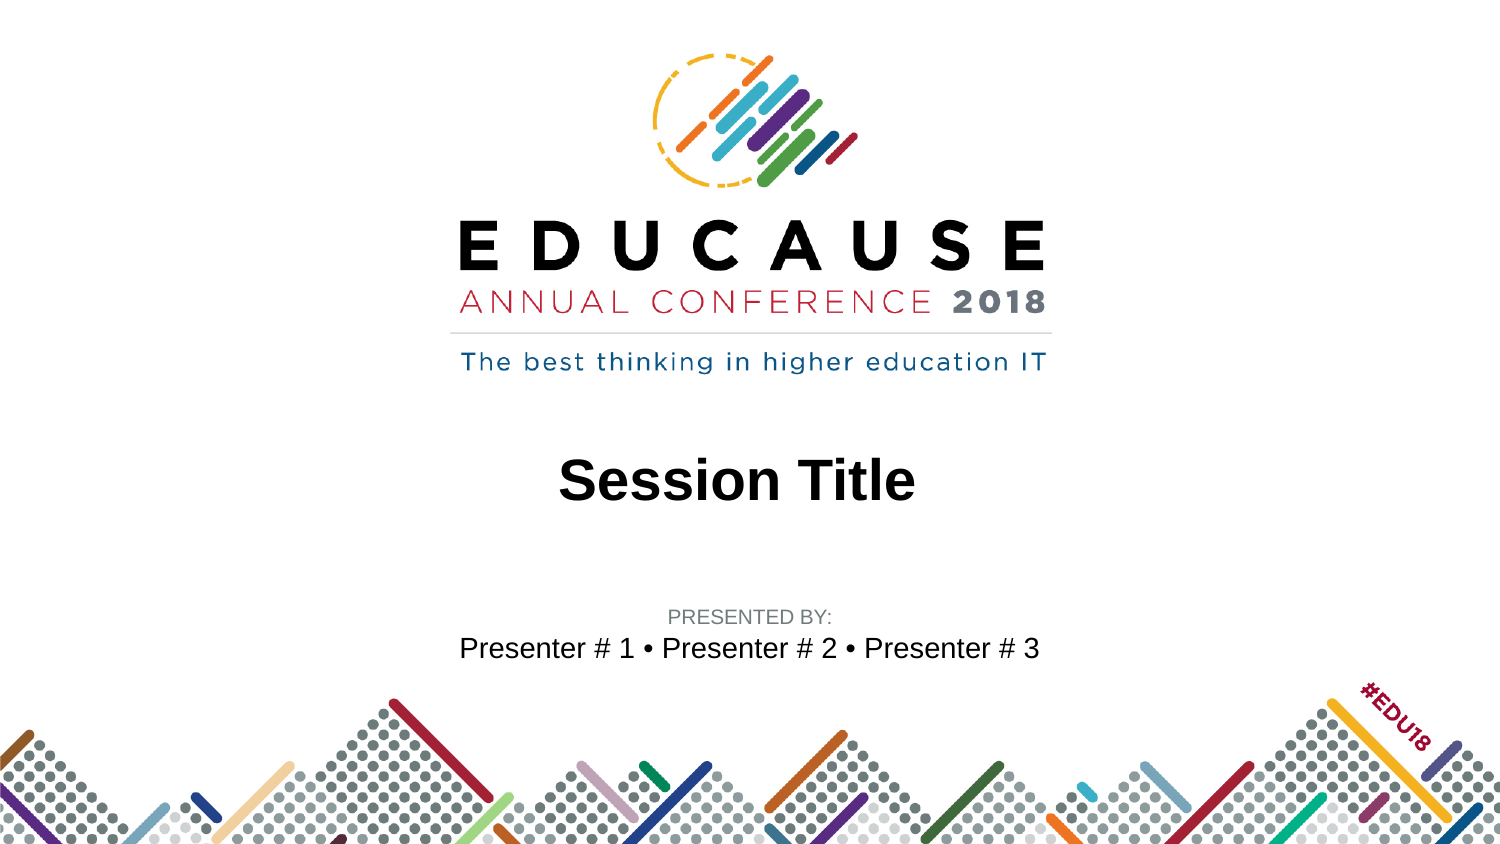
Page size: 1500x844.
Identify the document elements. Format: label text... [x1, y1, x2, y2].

text_box PRESENTED BY: Presenter # 1 • Presenter # 2 • Presenter # 3 [12, 596, 1488, 707]
picture [0, 0, 1500, 844]
text_box Session Title [37, 434, 1438, 520]
